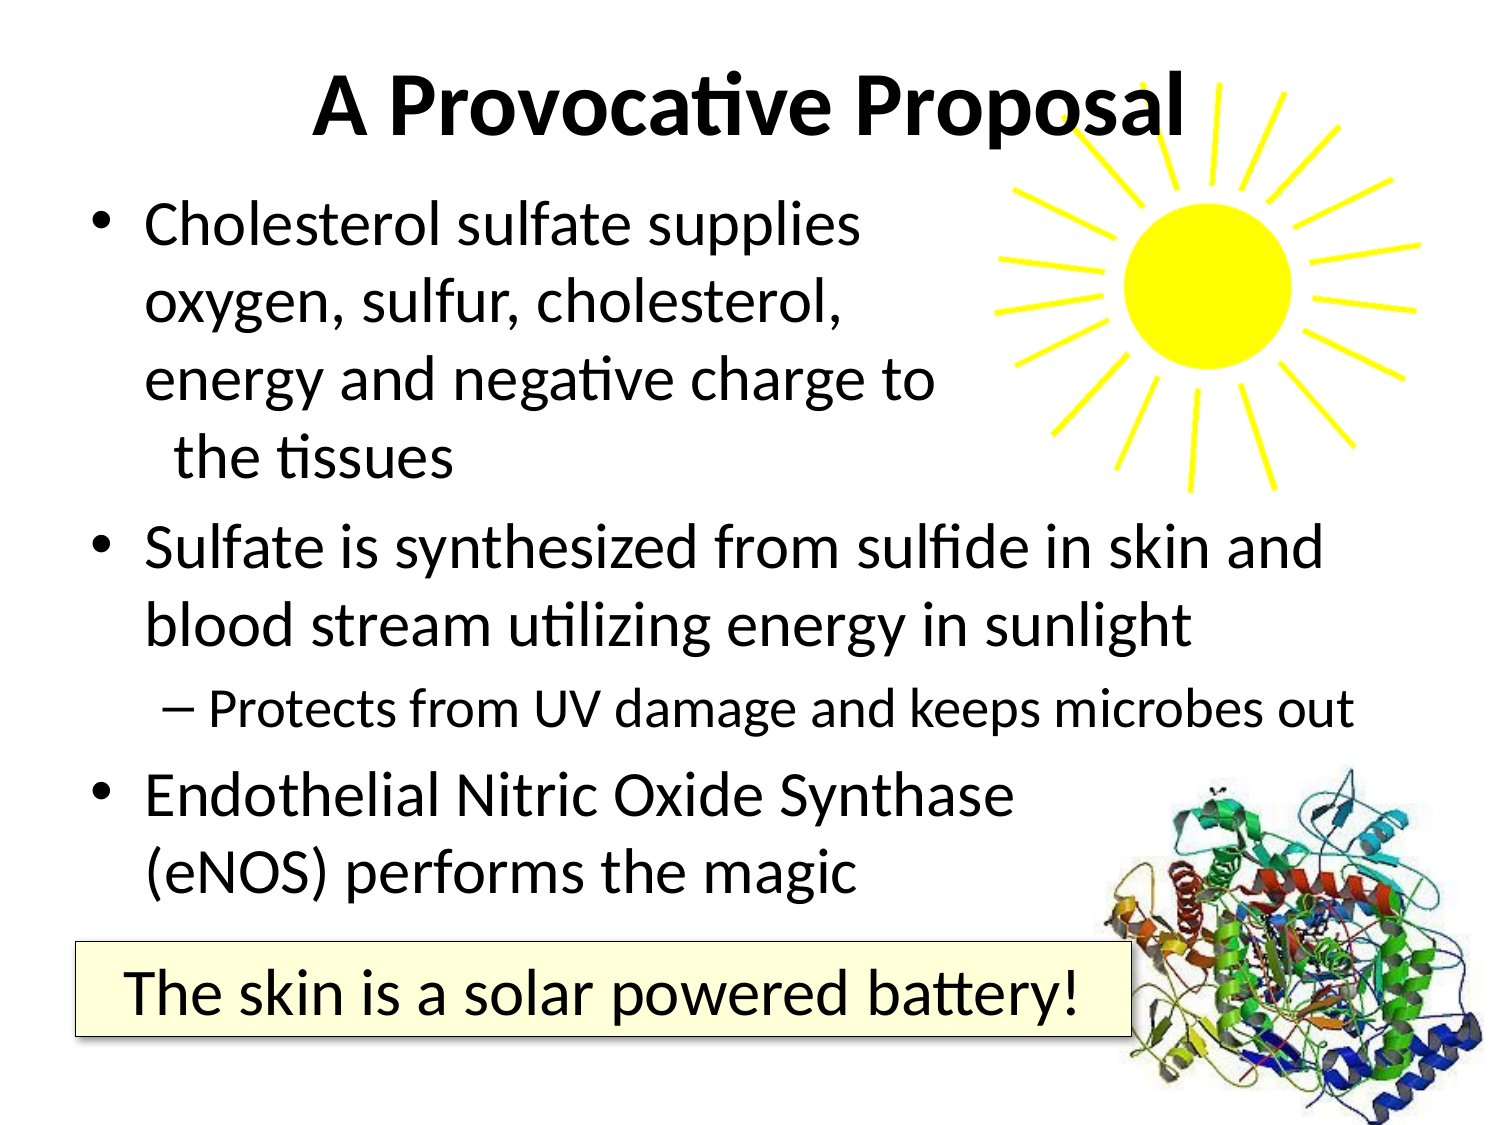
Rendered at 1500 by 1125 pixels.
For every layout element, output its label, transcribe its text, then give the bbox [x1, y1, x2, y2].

text_box The skin is a solar powered battery! [75, 941, 1088, 1037]
list Cholesterol sulfate supplies oxygen, sulfur, cholesterol, energy energy and negative charge to the tissues Sulfate is synthesized from sulfide in skin and blood stream utilizing energy in sunlight Protects from UV damage and keeps microbes out Endothelial Nitric Oxide Synthase (eNOS) performs the magic [75, 192, 1425, 916]
title A Provocative Proposal [75, 4, 1425, 192]
picture [989, 76, 1426, 498]
picture [1093, 752, 1500, 1125]
